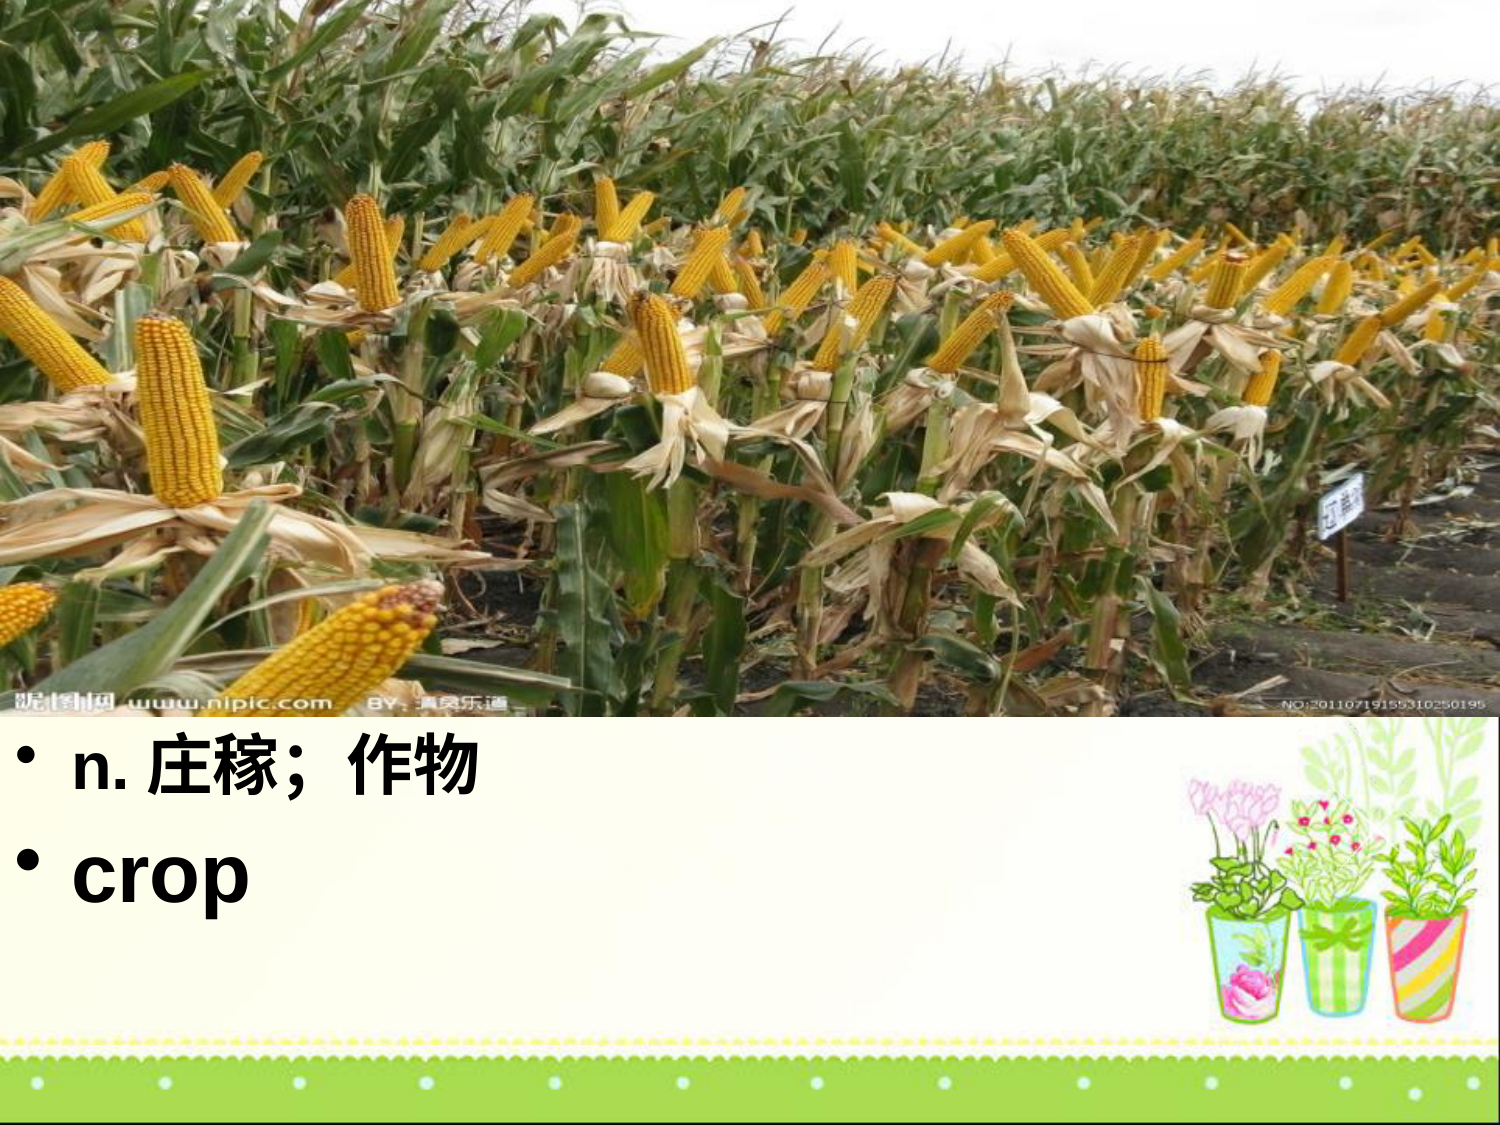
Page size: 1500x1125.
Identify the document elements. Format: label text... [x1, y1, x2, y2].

list n.庄稼；作物 crop [0, 725, 1401, 1001]
picture [0, 0, 1500, 1125]
